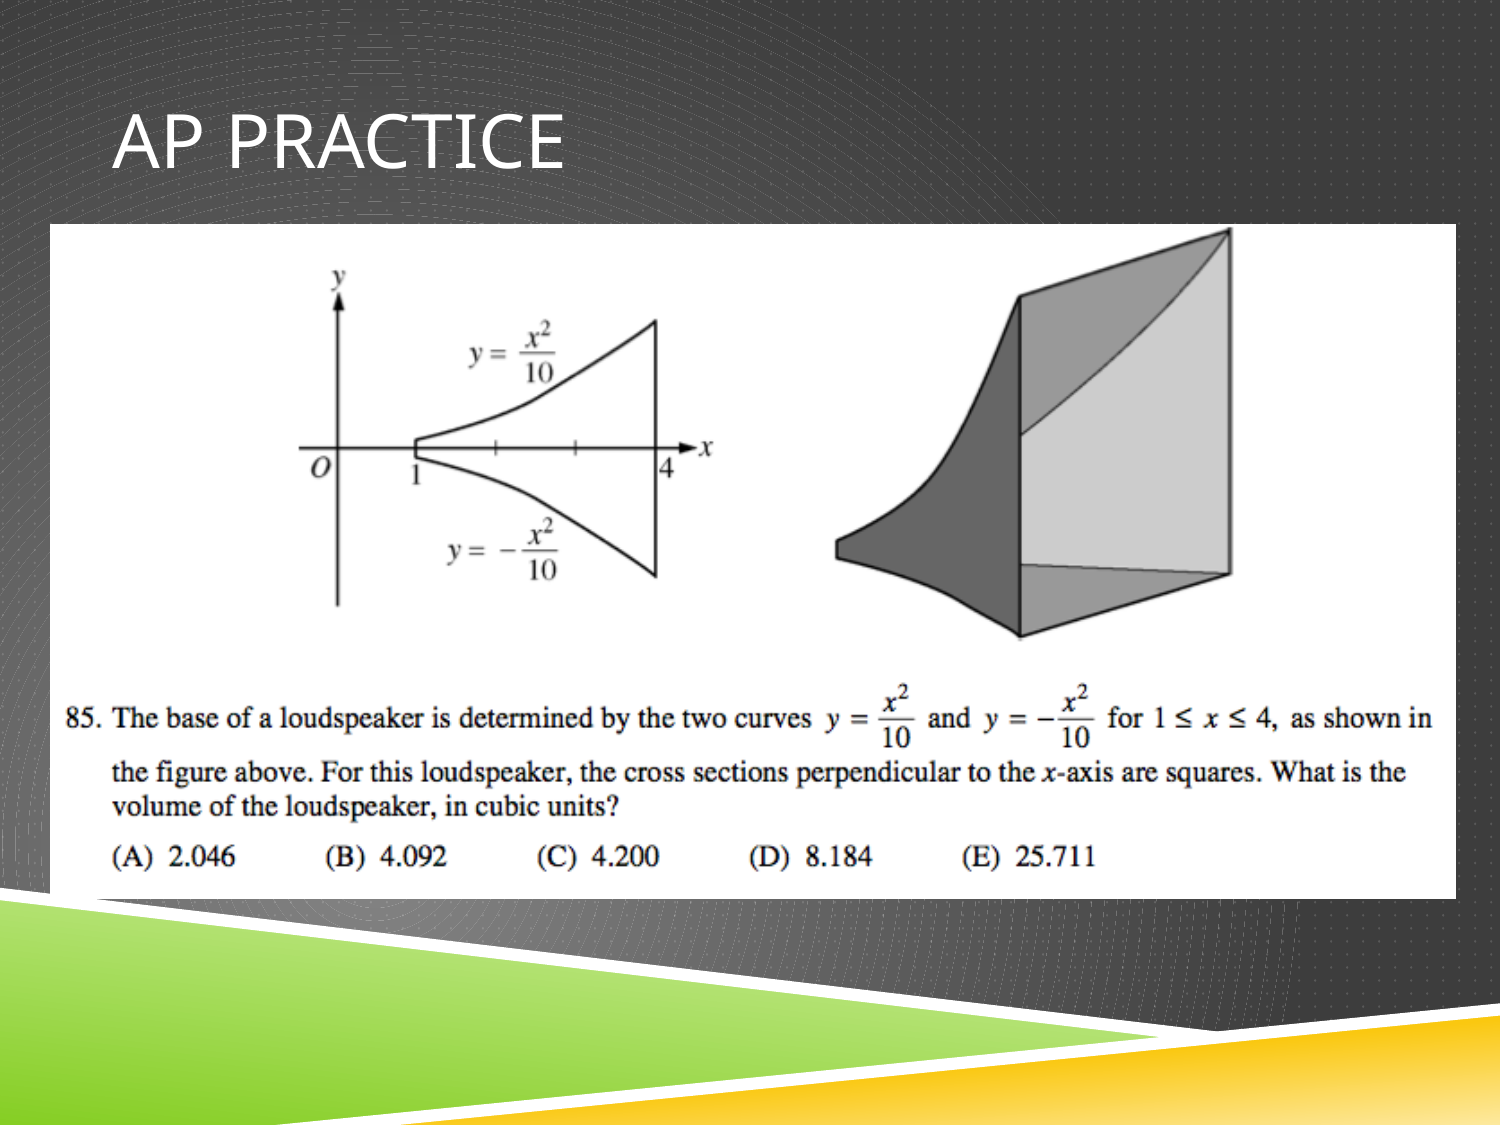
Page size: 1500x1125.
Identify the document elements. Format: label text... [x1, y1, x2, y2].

title Ap Practice [112, 45, 1388, 224]
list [49, 224, 1456, 899]
